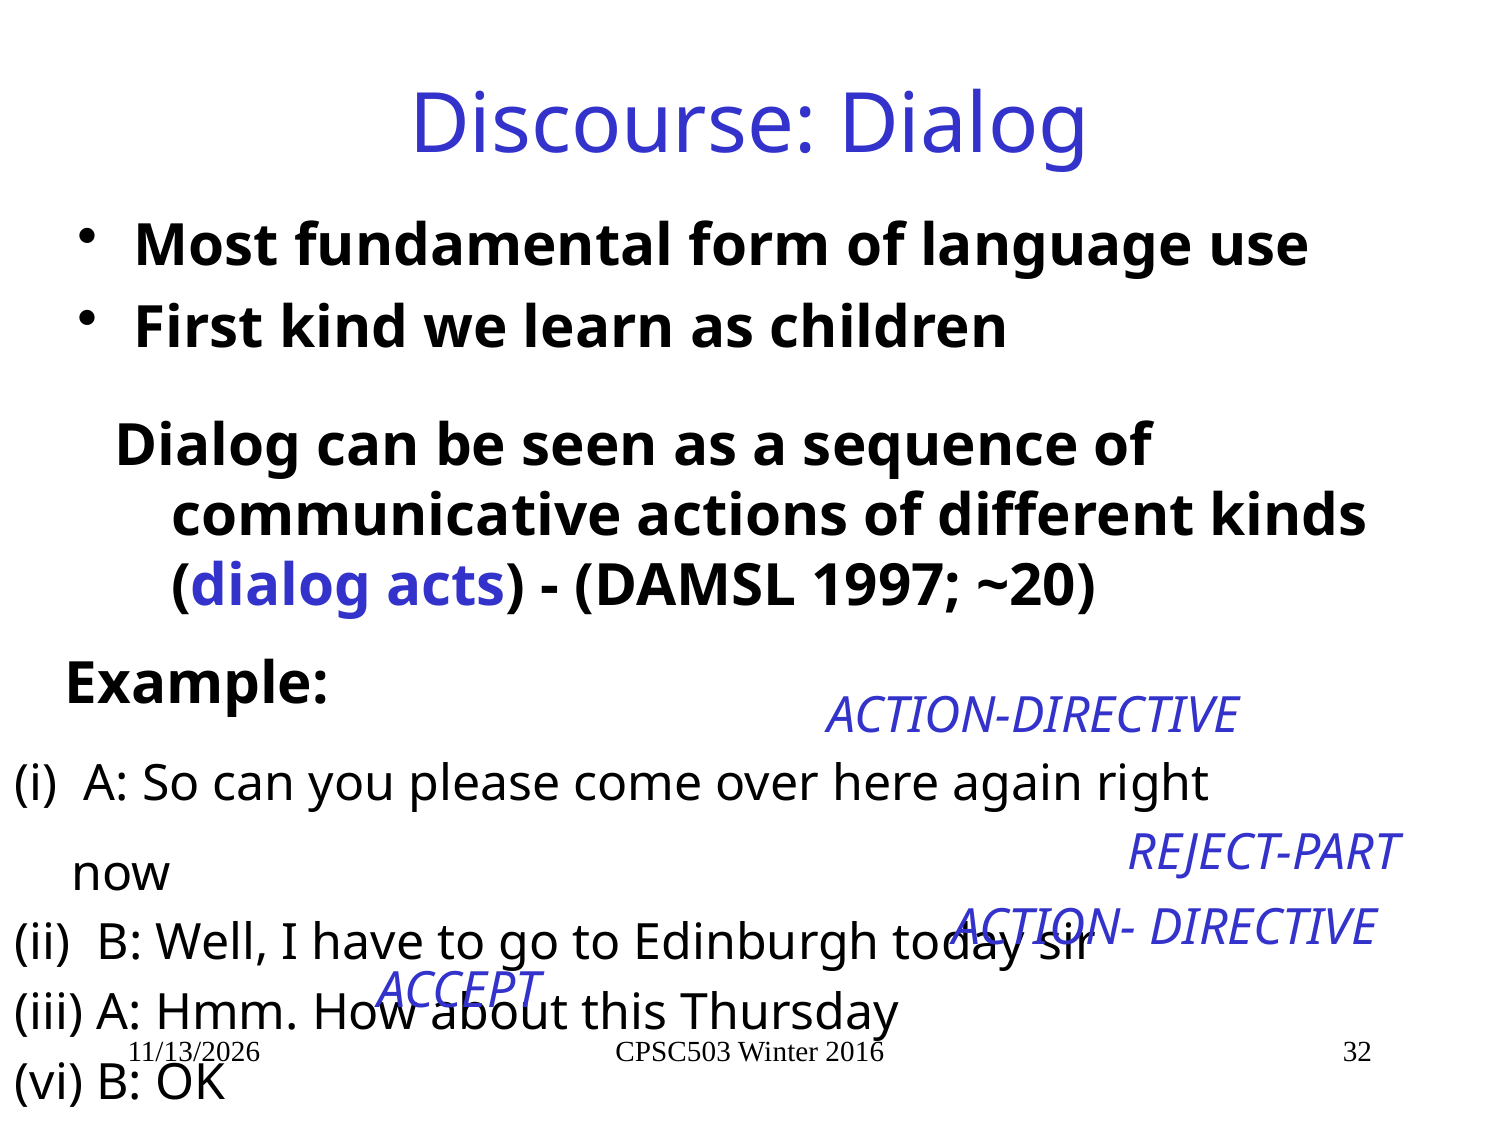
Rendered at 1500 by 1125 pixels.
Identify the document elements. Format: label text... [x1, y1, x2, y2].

title Discourse: Dialog [112, 24, 1388, 213]
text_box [0, 637, 1500, 1038]
slide_number 32 [1074, 1046, 1388, 1101]
text_box Dialog can be seen as a sequence of communicative actions of different kinds (dialog acts) - (DAMSL 1997; ~20) [99, 399, 1400, 635]
footer CPSC503 Winter 2016 [512, 1046, 988, 1101]
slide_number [112, 1046, 426, 1101]
list Most fundamental form of language use First kind we learn as children [62, 199, 1338, 388]
